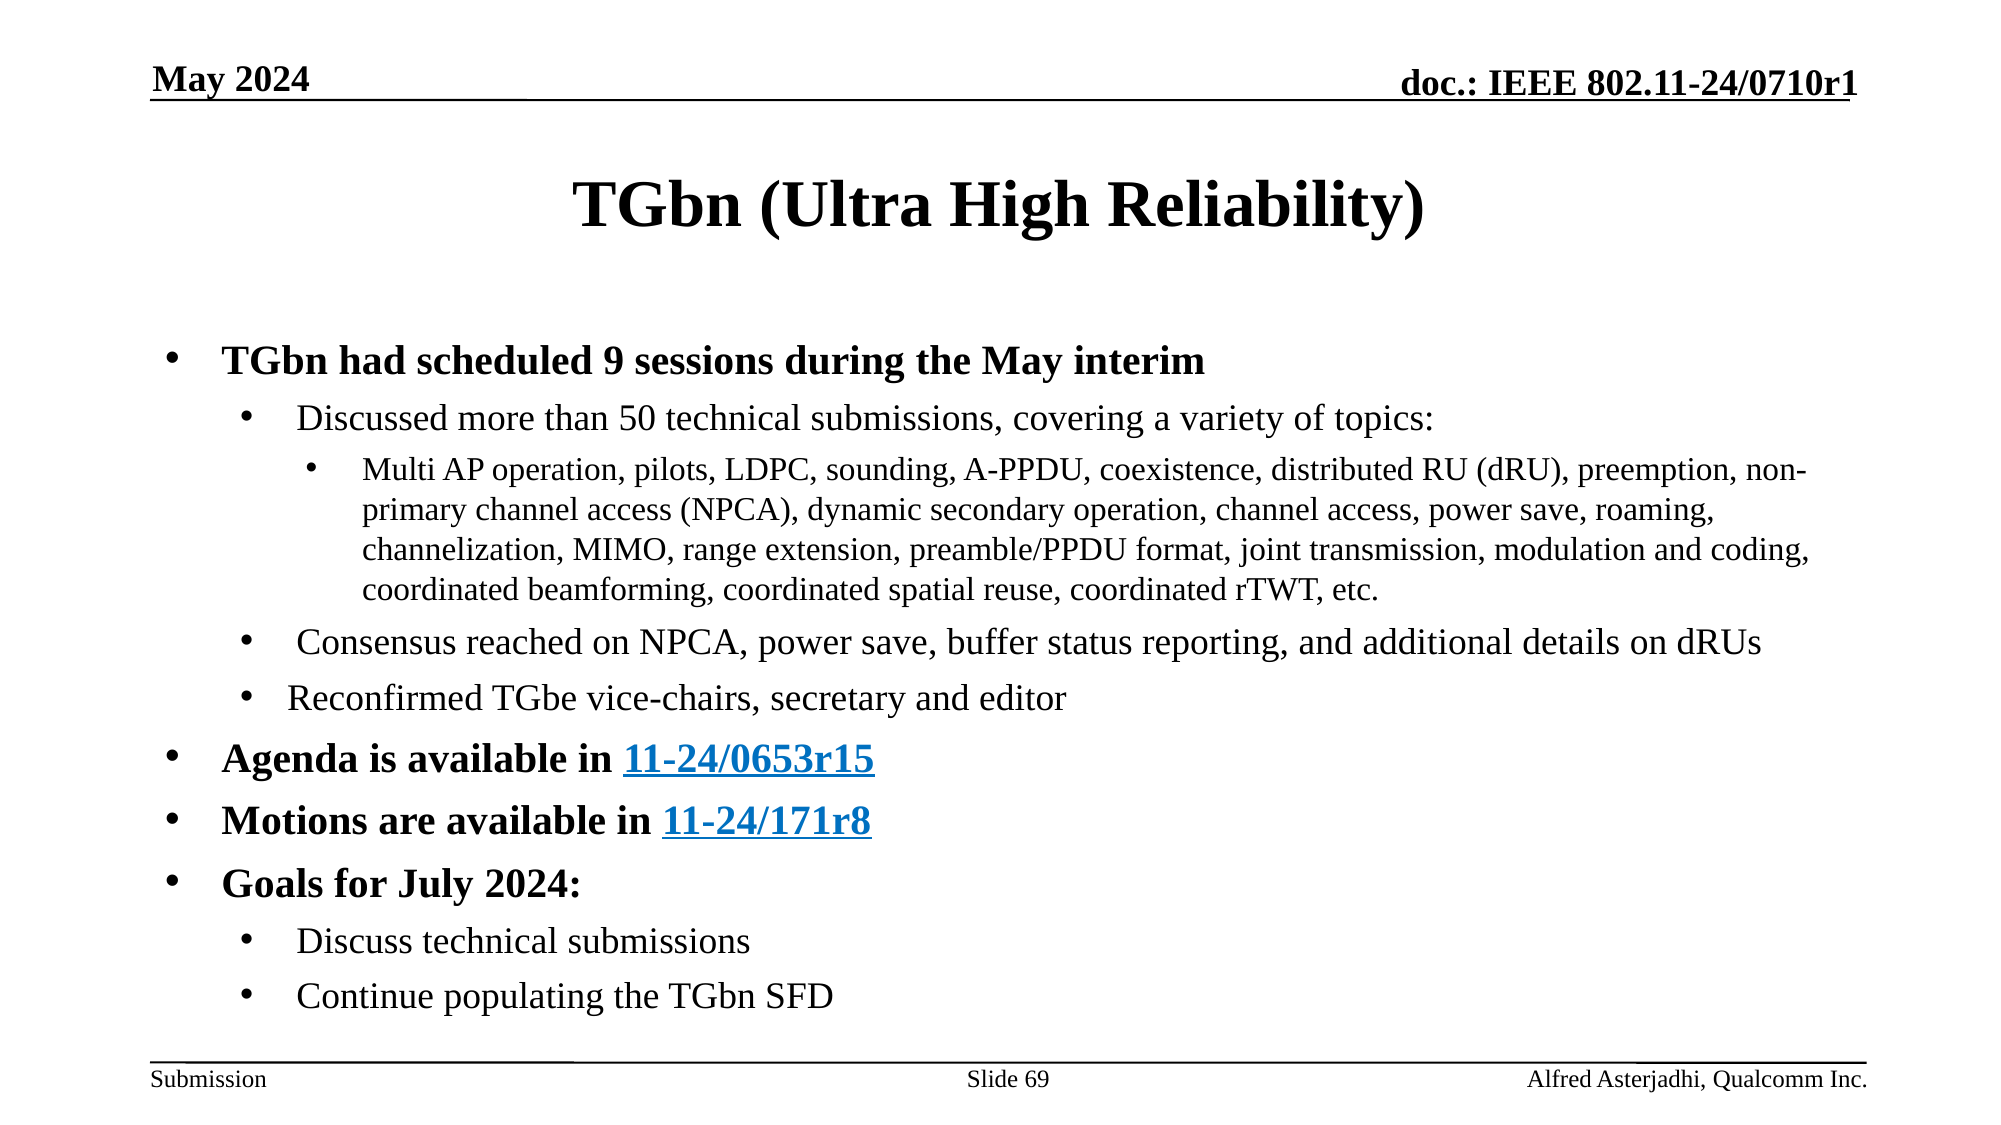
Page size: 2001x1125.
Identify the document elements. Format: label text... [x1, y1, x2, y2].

list TGbn had scheduled 9 sessions during the May interim Discussed more than 50 technical submissions, covering a variety of topics: Multi AP operation, pilots, LDPC, sounding, A-PPDU, coexistence, distributed RU (dRU), preemption, non-primary channel access (NPCA), dynamic secondary operation, channel access, power save, roaming, channelization, MIMO, range extension, preamble/PPDU format, joint transmission, modulation and coding, coordinated beamforming, coordinated spatial reuse, coordinated rTWT, etc. Consensus reached on NPCA, power save, buffer status reporting, and additional details on dRUs Reconfirmed TGbe vice-chairs, secretary and editor Agenda is available in 11-24/0653r15 Motions are available in 11-24/171r8 Goals for July 2024: Discuss technical submissions Continue populating the TGbn SFD [149, 324, 1850, 1063]
footer Alfred Asterjadhi, Qualcomm Inc. [1171, 1061, 1869, 1093]
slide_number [152, 54, 563, 100]
slide_number Slide 69 [950, 1061, 1067, 1123]
title TGbn (Ultra High Reliability) [149, 112, 1850, 288]
